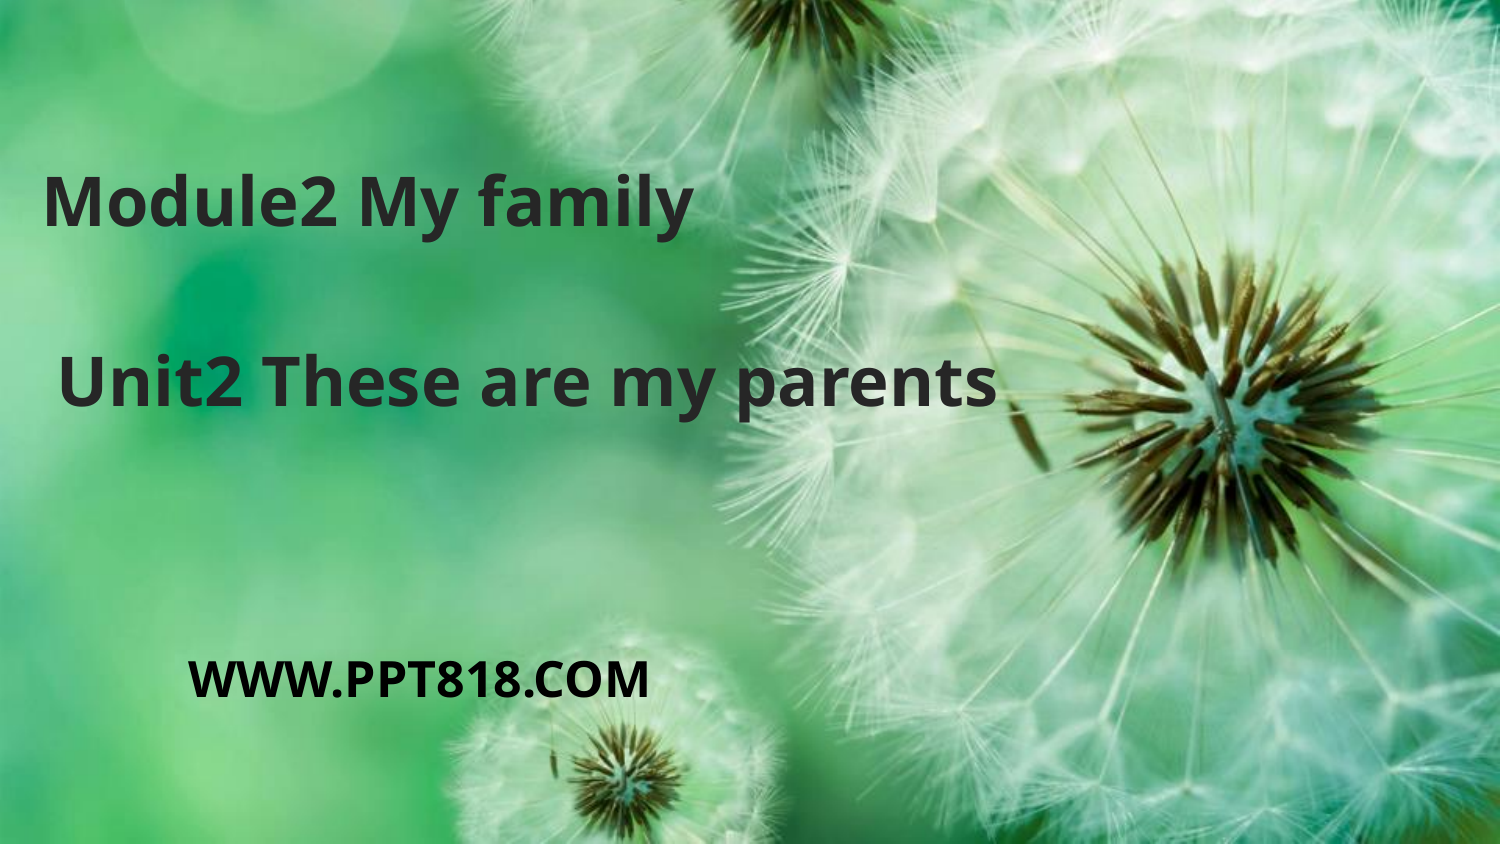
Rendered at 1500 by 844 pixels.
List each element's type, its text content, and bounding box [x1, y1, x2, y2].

text_box WWW.PPT818.COM [117, 634, 723, 716]
text_box Unit2 These are my parents [56, 337, 1000, 421]
picture [0, 0, 1500, 844]
text_box Module2 My family [41, 157, 1004, 240]
